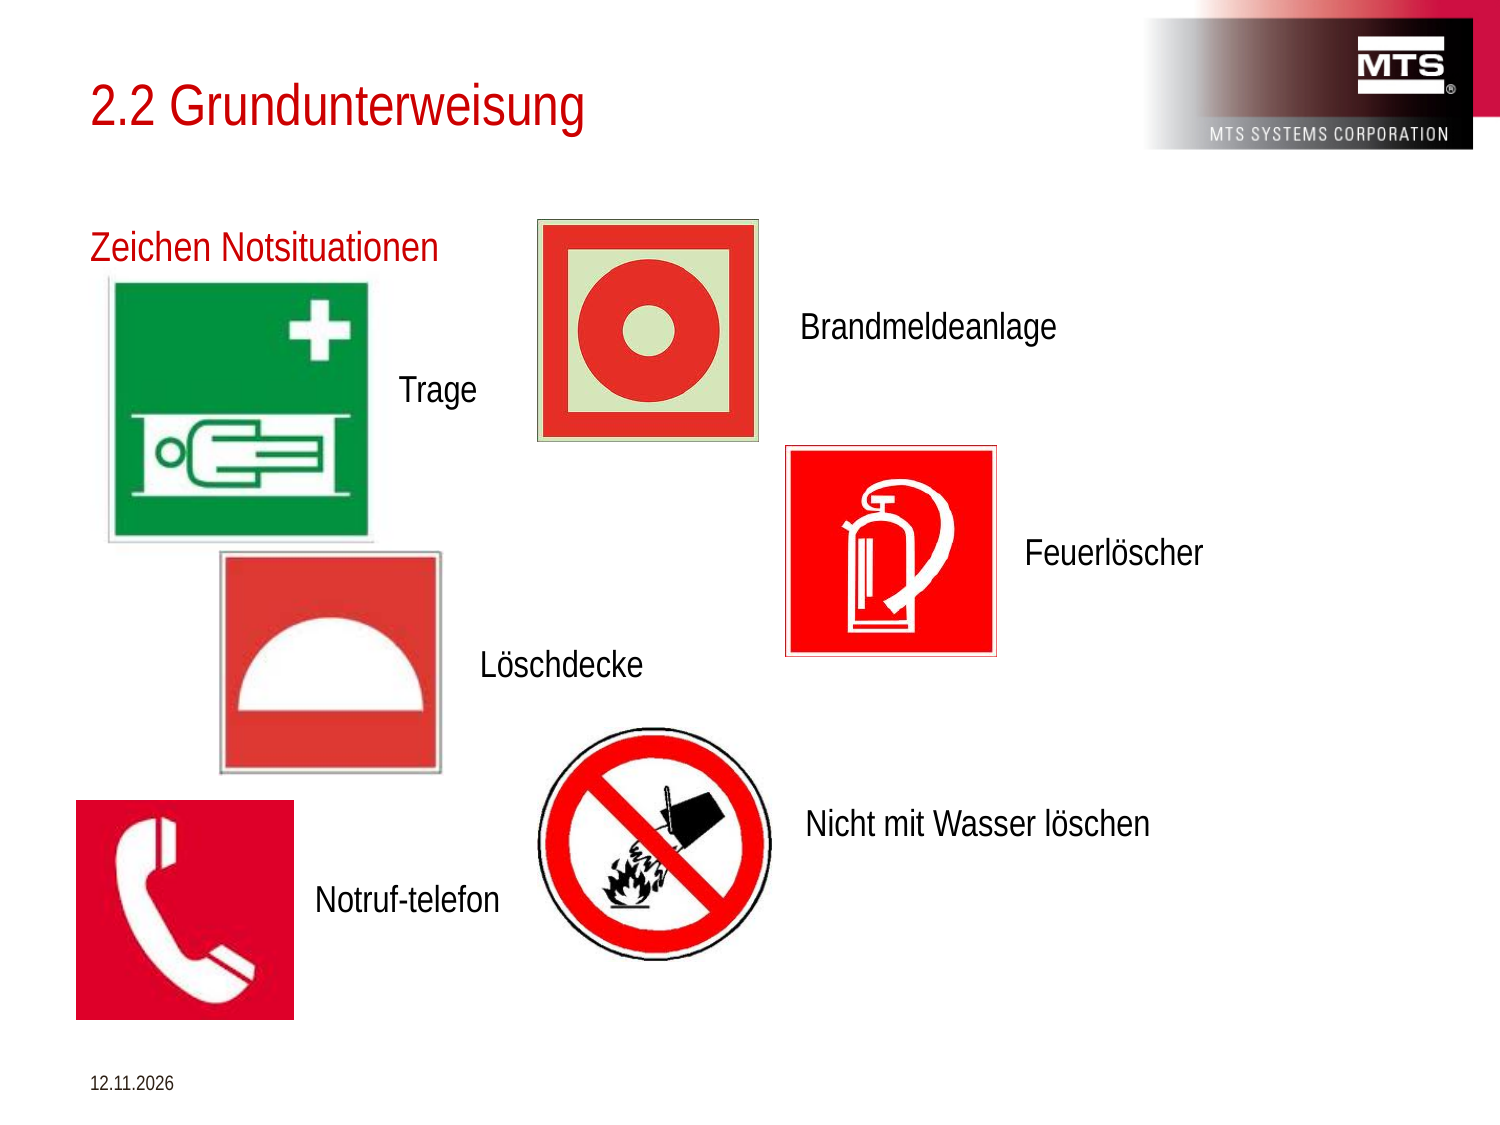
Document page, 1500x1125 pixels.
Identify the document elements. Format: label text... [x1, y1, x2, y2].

picture [1130, 0, 1500, 150]
text_box Trage [422, 357, 532, 417]
picture [537, 727, 773, 963]
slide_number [74, 1062, 426, 1103]
picture [537, 219, 760, 442]
text_box Feuerlöscher [1009, 520, 1329, 581]
text_box Nicht mit Wasser löschen [790, 791, 1235, 852]
picture [76, 800, 295, 1020]
text_box Brandmeldeanlage [785, 294, 1152, 355]
picture [66, 230, 444, 776]
text_box Notruf-telefon [300, 867, 532, 928]
picture [785, 444, 997, 657]
text_box Löschdecke [465, 632, 703, 693]
title 2.2 Grundunterweisung [75, 24, 1138, 188]
list Zeichen Notsituationen [75, 212, 1438, 1050]
